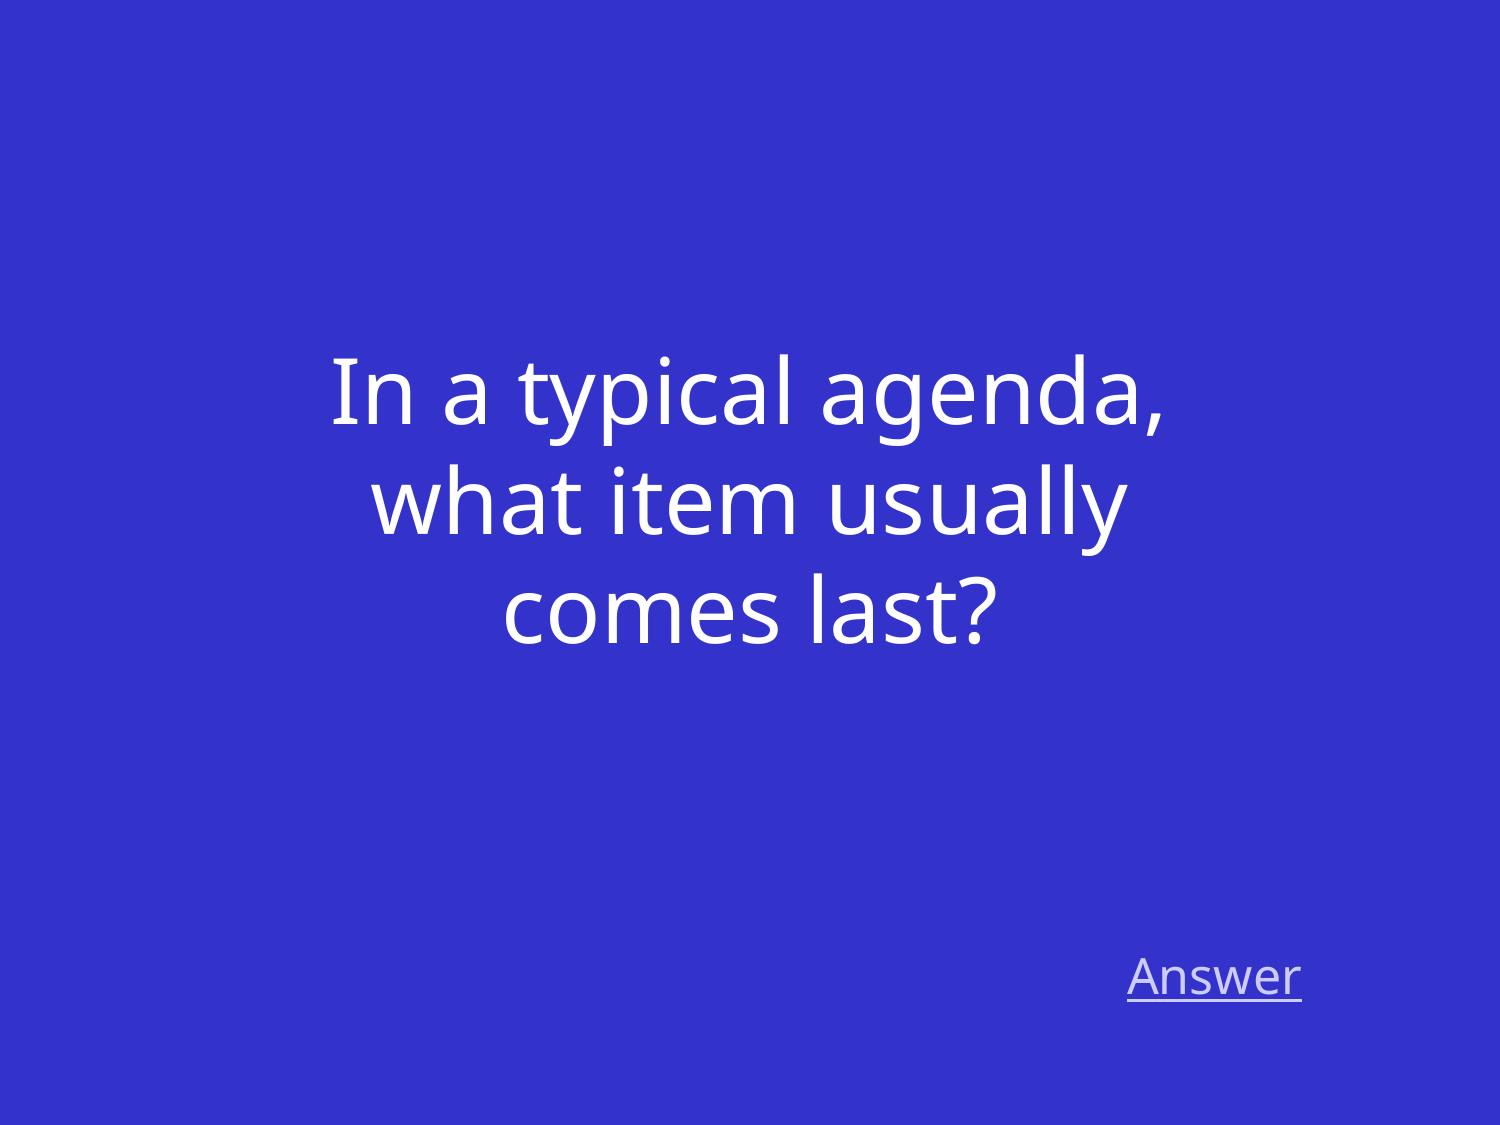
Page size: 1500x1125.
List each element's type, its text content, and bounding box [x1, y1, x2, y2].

subtitle In a typical agenda, what item usually comes last? [225, 324, 1275, 663]
text_box Answer [1112, 937, 1400, 1021]
